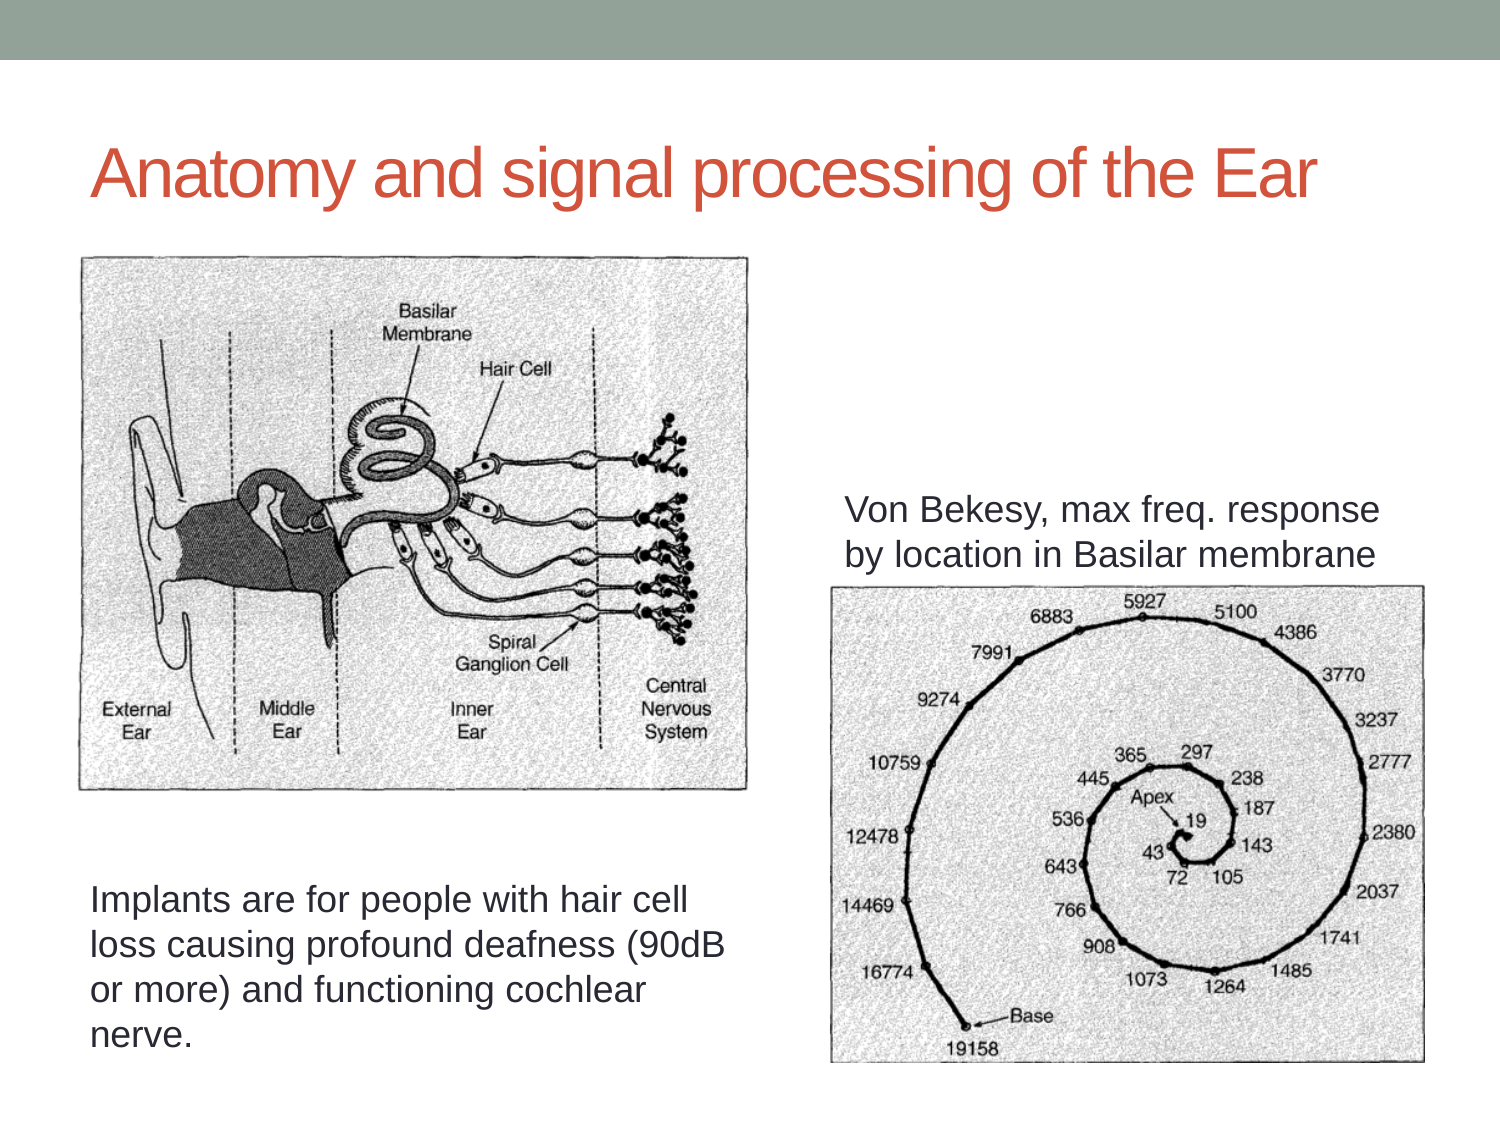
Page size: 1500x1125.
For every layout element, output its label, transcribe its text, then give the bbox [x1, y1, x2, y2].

picture [829, 583, 1426, 1063]
picture [74, 249, 750, 794]
title Anatomy and signal processing of the Ear [75, 87, 1425, 250]
text_box Implants are for people with hair cell loss causing profound deafness (90dB or more) and functioning cochlear nerve. [75, 868, 750, 1063]
text_box Von Bekesy, max freq. response by location in Basilar membrane [829, 477, 1425, 582]
